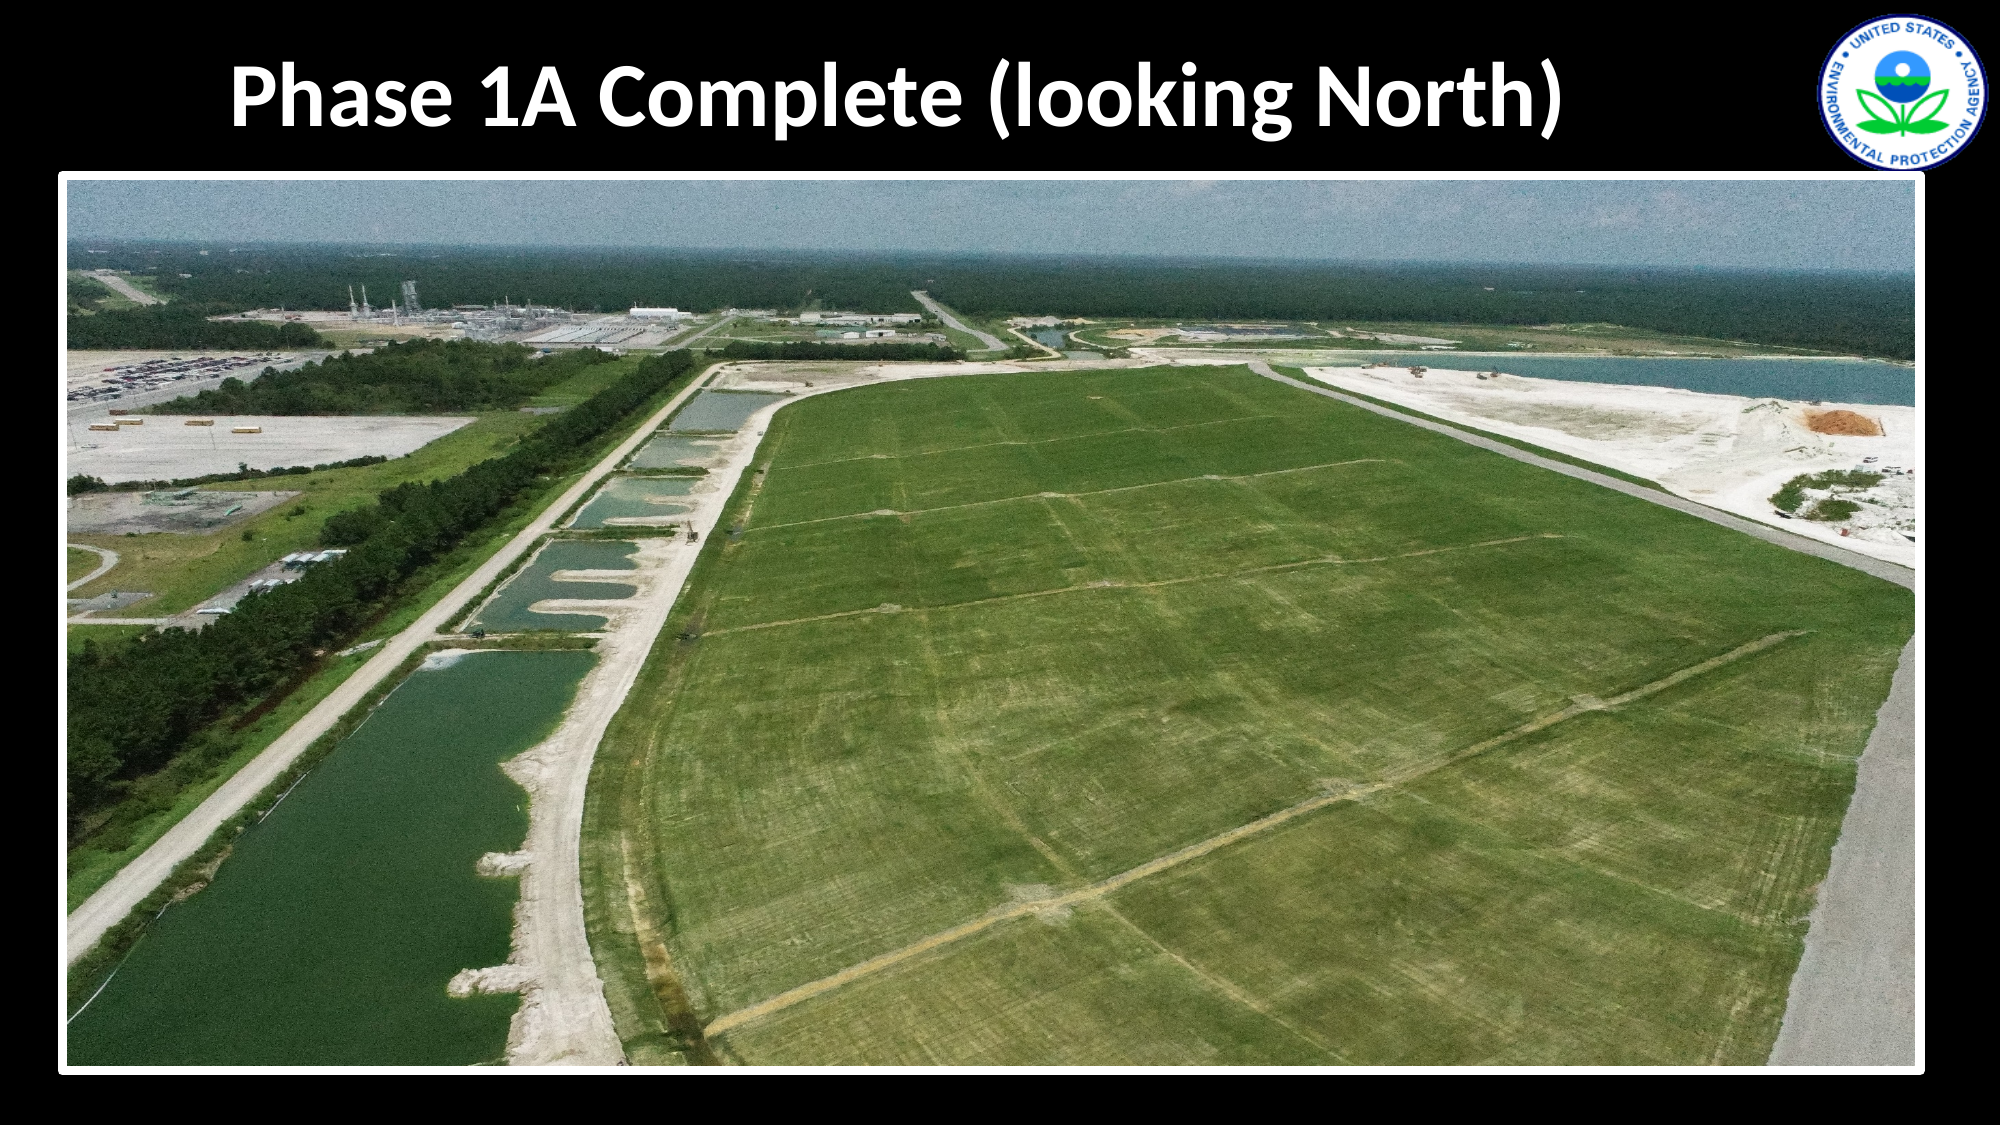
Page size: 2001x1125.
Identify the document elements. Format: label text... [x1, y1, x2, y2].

title Phase 1A Complete (looking North) [86, 39, 1710, 155]
picture [66, 5, 2000, 1067]
